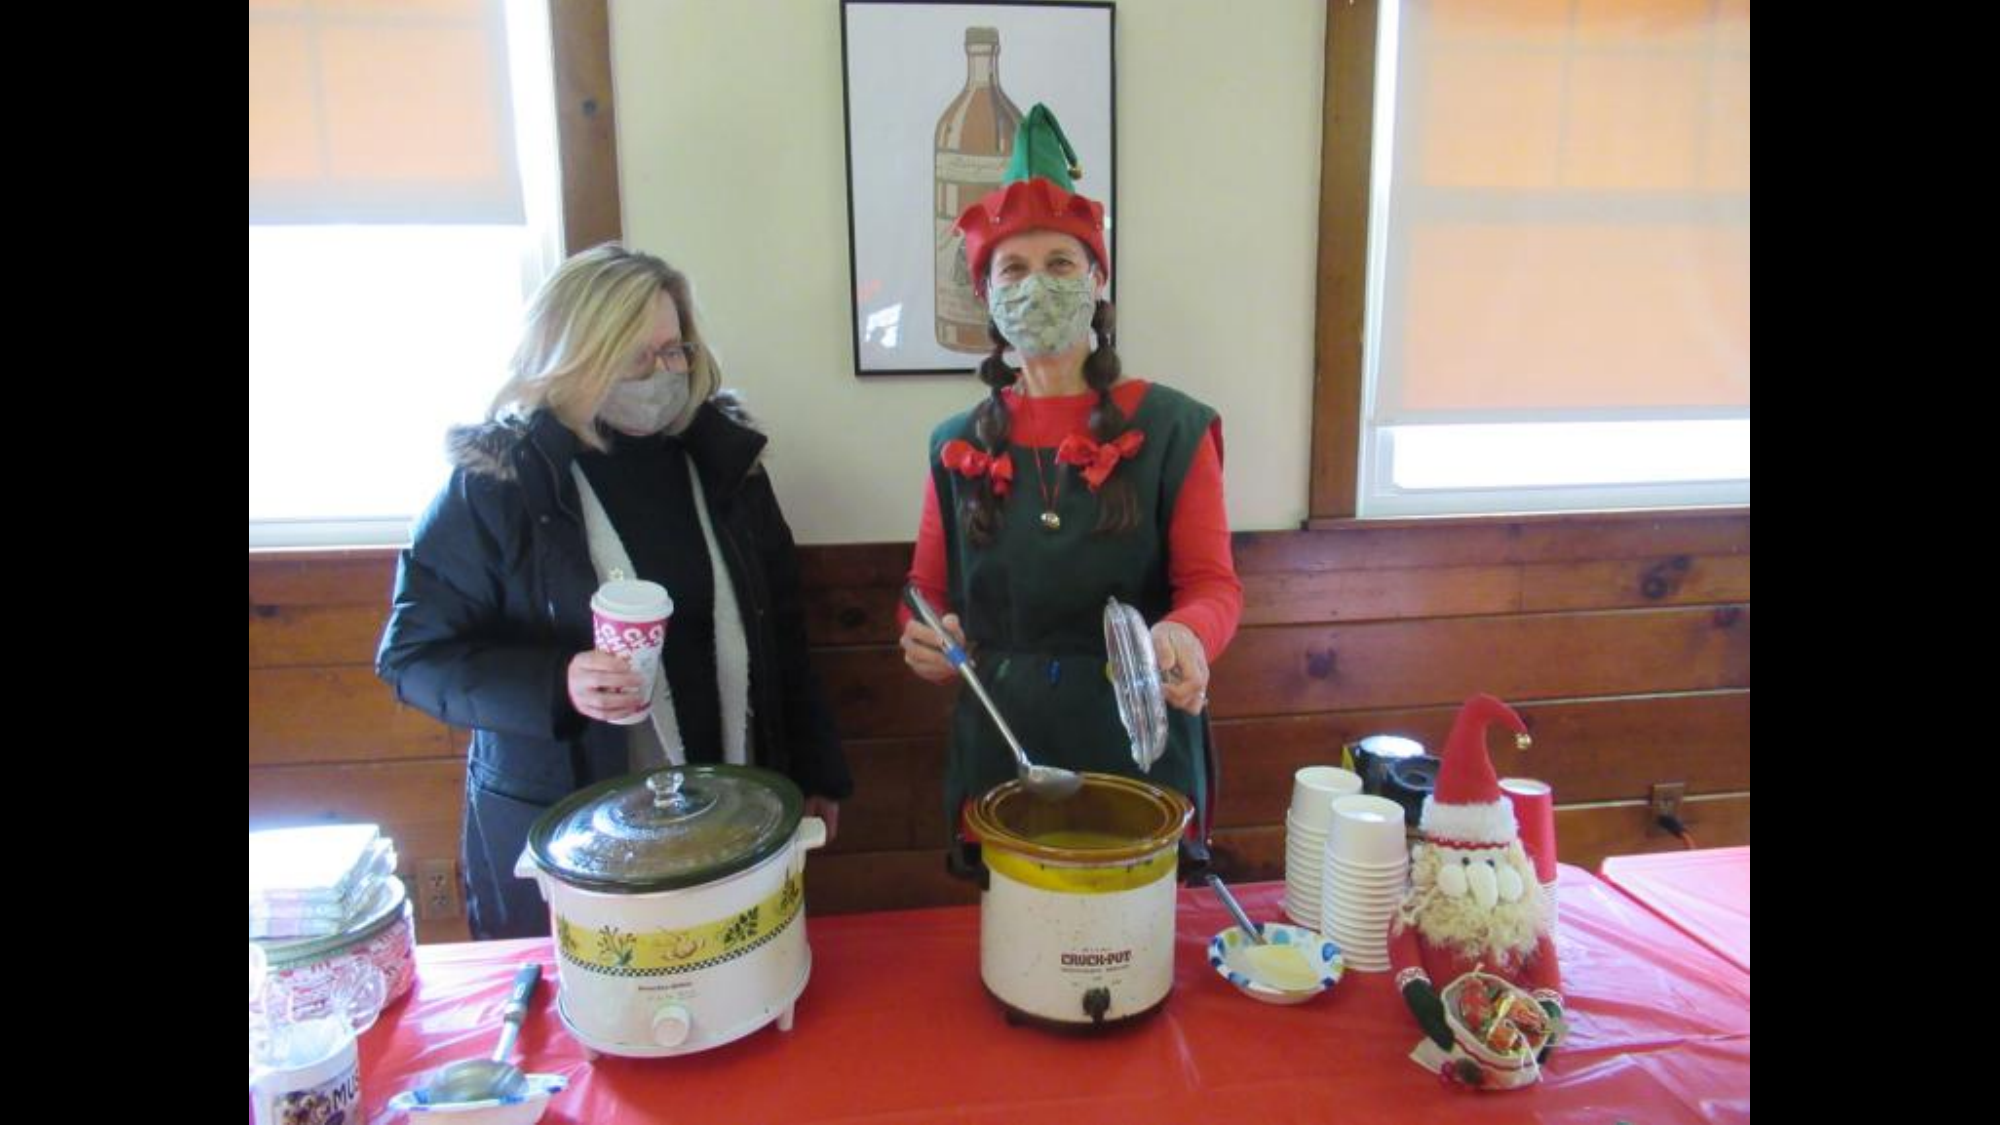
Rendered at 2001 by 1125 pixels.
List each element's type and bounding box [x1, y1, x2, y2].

picture [249, 0, 1750, 1125]
